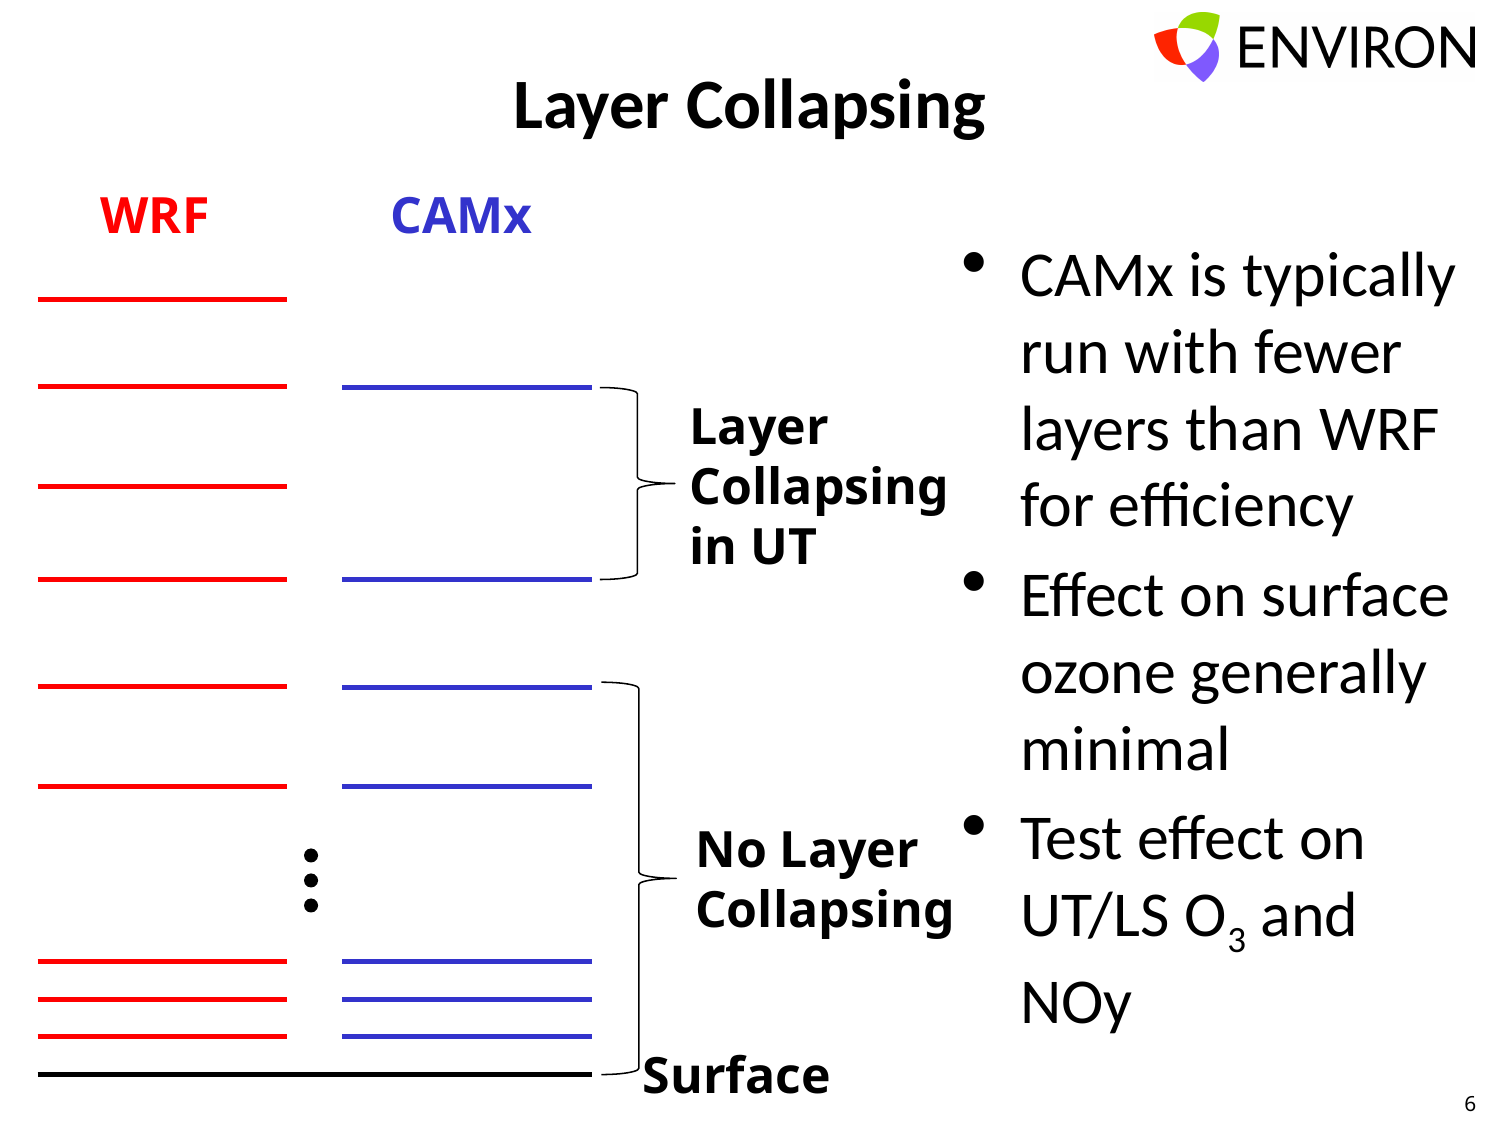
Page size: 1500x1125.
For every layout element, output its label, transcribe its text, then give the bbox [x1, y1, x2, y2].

picture [1154, 12, 1475, 57]
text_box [37, 175, 953, 1113]
list CAMx is typically run with fewer layers than WRF for efficiency Effect on surface ozone generally minimal Test effect on UT/LS O3 and NOy [957, 224, 1476, 1075]
title Layer Collapsing [24, 57, 1476, 209]
slide_number 6 [1324, 1083, 1492, 1125]
